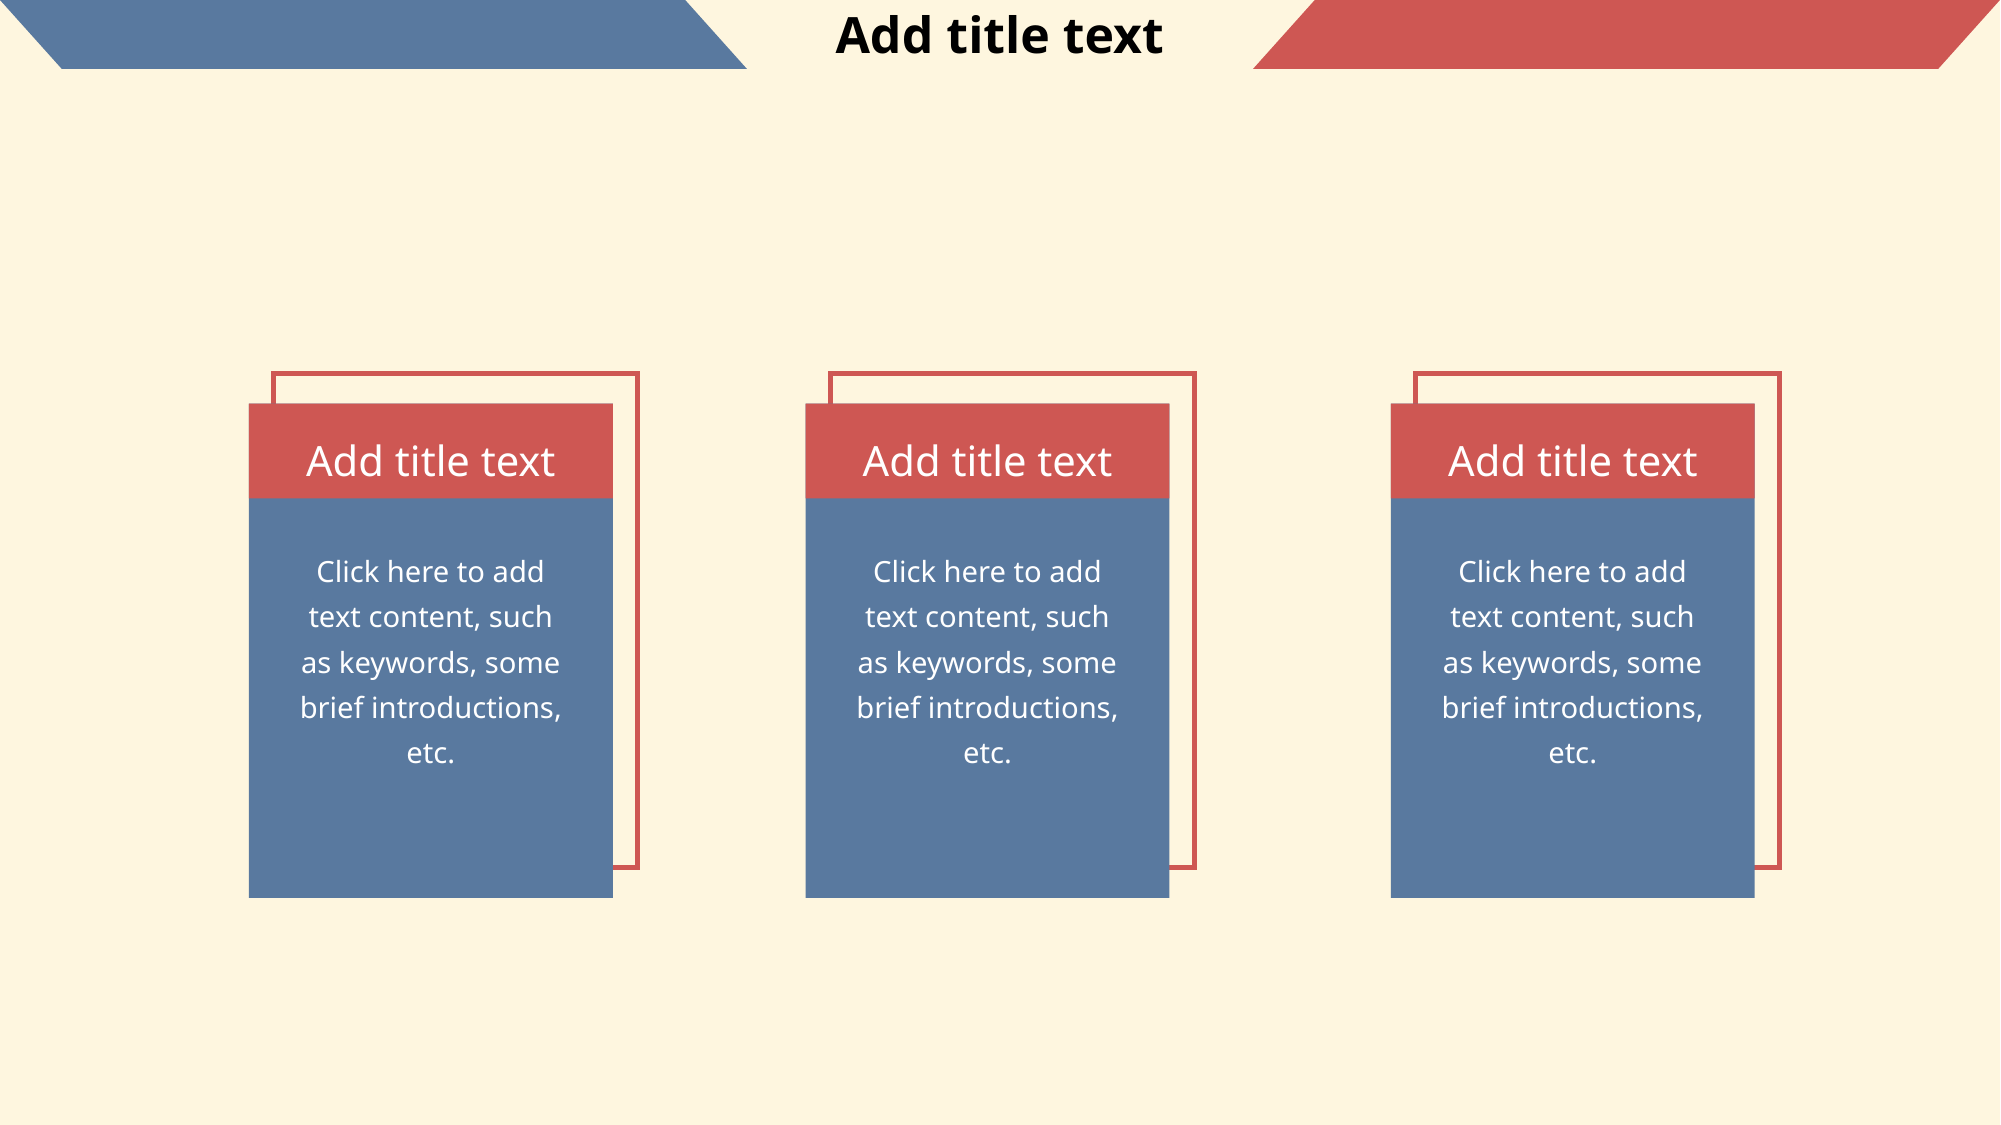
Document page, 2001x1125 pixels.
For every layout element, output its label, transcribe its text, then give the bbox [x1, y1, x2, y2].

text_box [805, 373, 1195, 898]
text_box Add title text [740, 0, 1260, 71]
text_box [0, 0, 740, 70]
text_box [1260, 0, 2000, 70]
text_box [1390, 373, 1780, 898]
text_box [248, 373, 638, 898]
